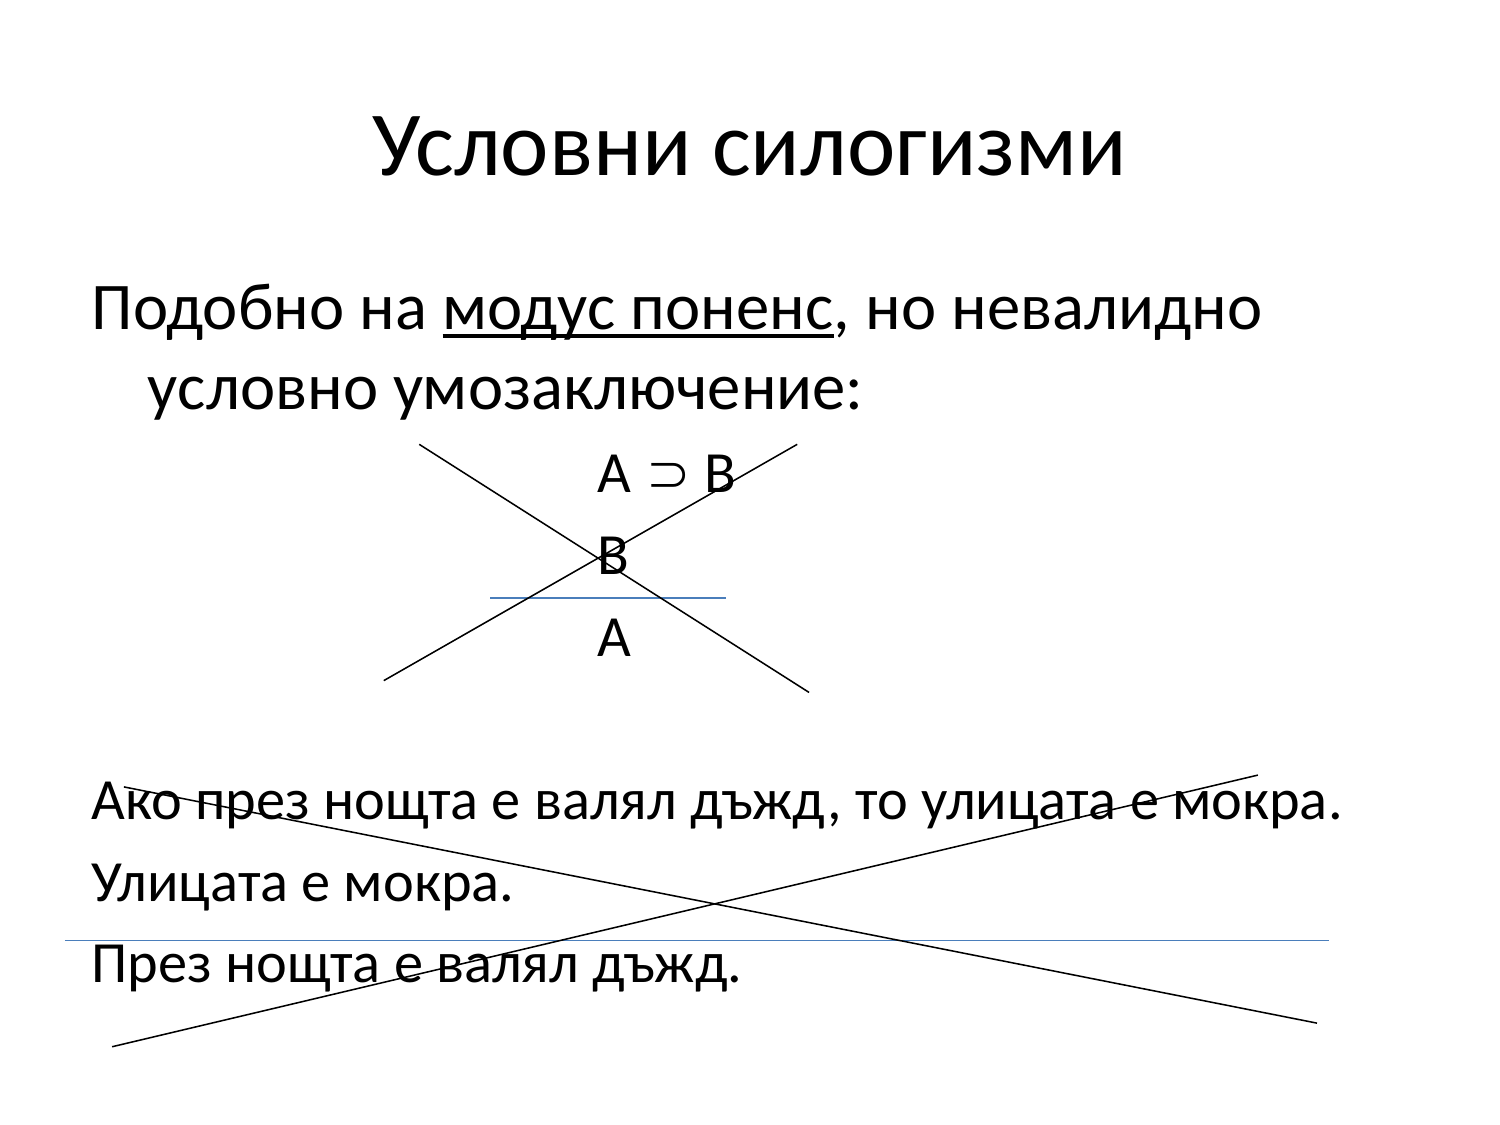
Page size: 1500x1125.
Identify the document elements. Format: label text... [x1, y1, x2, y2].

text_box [418, 444, 810, 693]
list Подобно на модус поненс, но невалидно условно умозаключение: А  В В А Ако през нощта е валял дъжд, то улицата е мокра. Улицата е мокра. През нощта е валял дъжд. [76, 255, 1427, 1076]
title Условни силогизми [75, 45, 1425, 233]
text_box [383, 444, 798, 681]
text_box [1263, 786, 1318, 1024]
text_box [111, 774, 1259, 1048]
